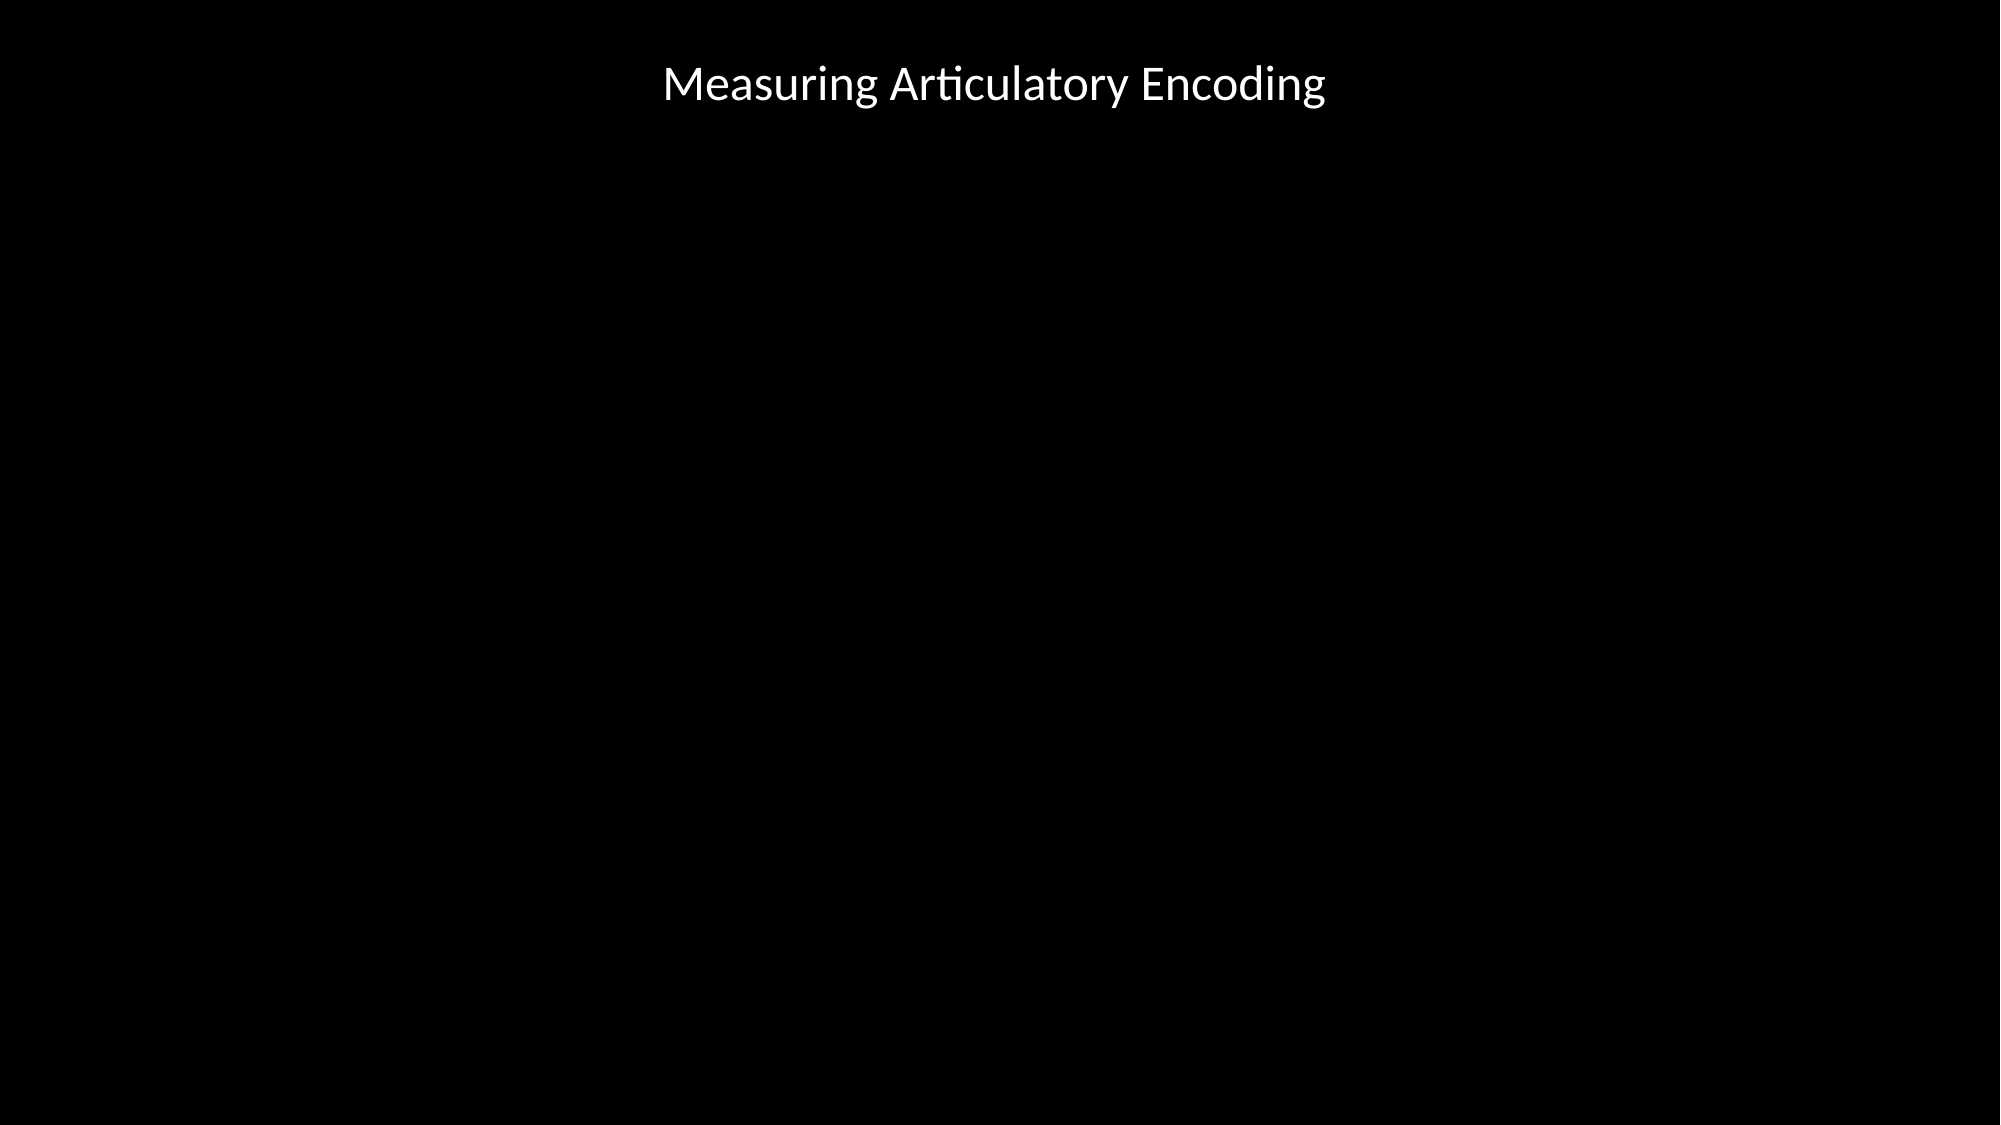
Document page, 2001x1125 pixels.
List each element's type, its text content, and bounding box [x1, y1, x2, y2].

text_box Measuring Articulatory Encoding [647, 43, 1353, 118]
